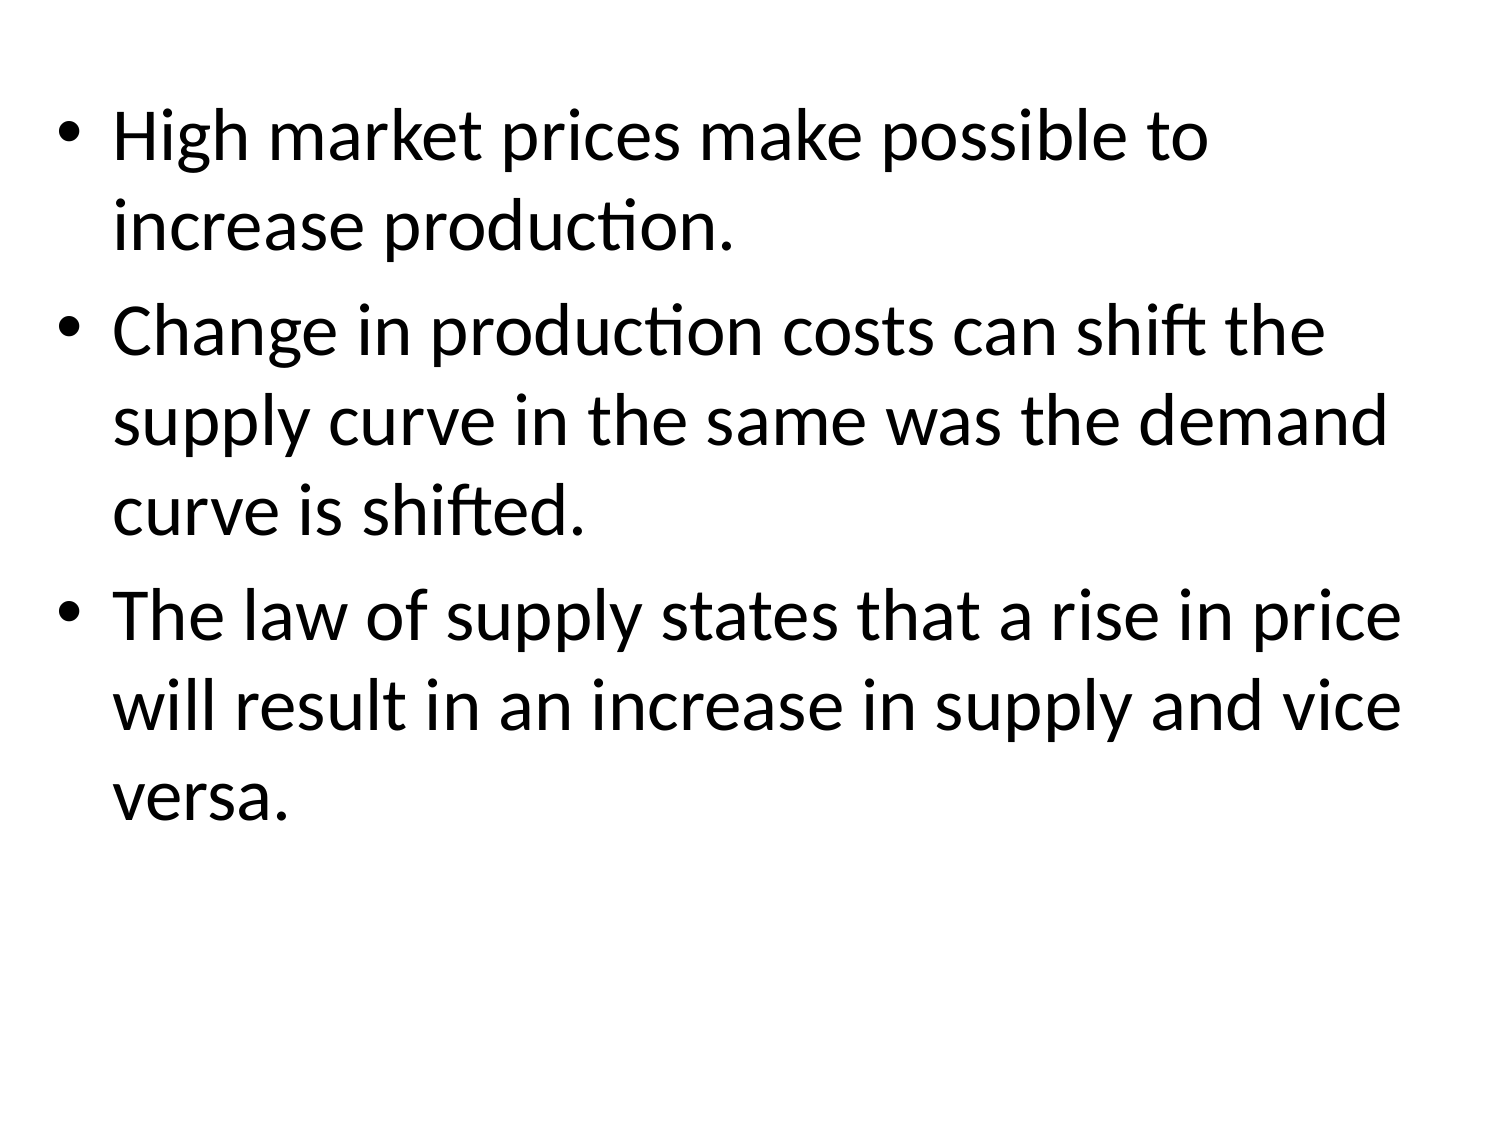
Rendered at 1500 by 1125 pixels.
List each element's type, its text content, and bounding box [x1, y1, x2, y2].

list High market prices make possible to increase production. Change in production costs can shift the supply curve in the same was the demand curve is shifted. The law of supply states that a rise in price will result in an increase in supply and vice versa. [41, 78, 1471, 1005]
